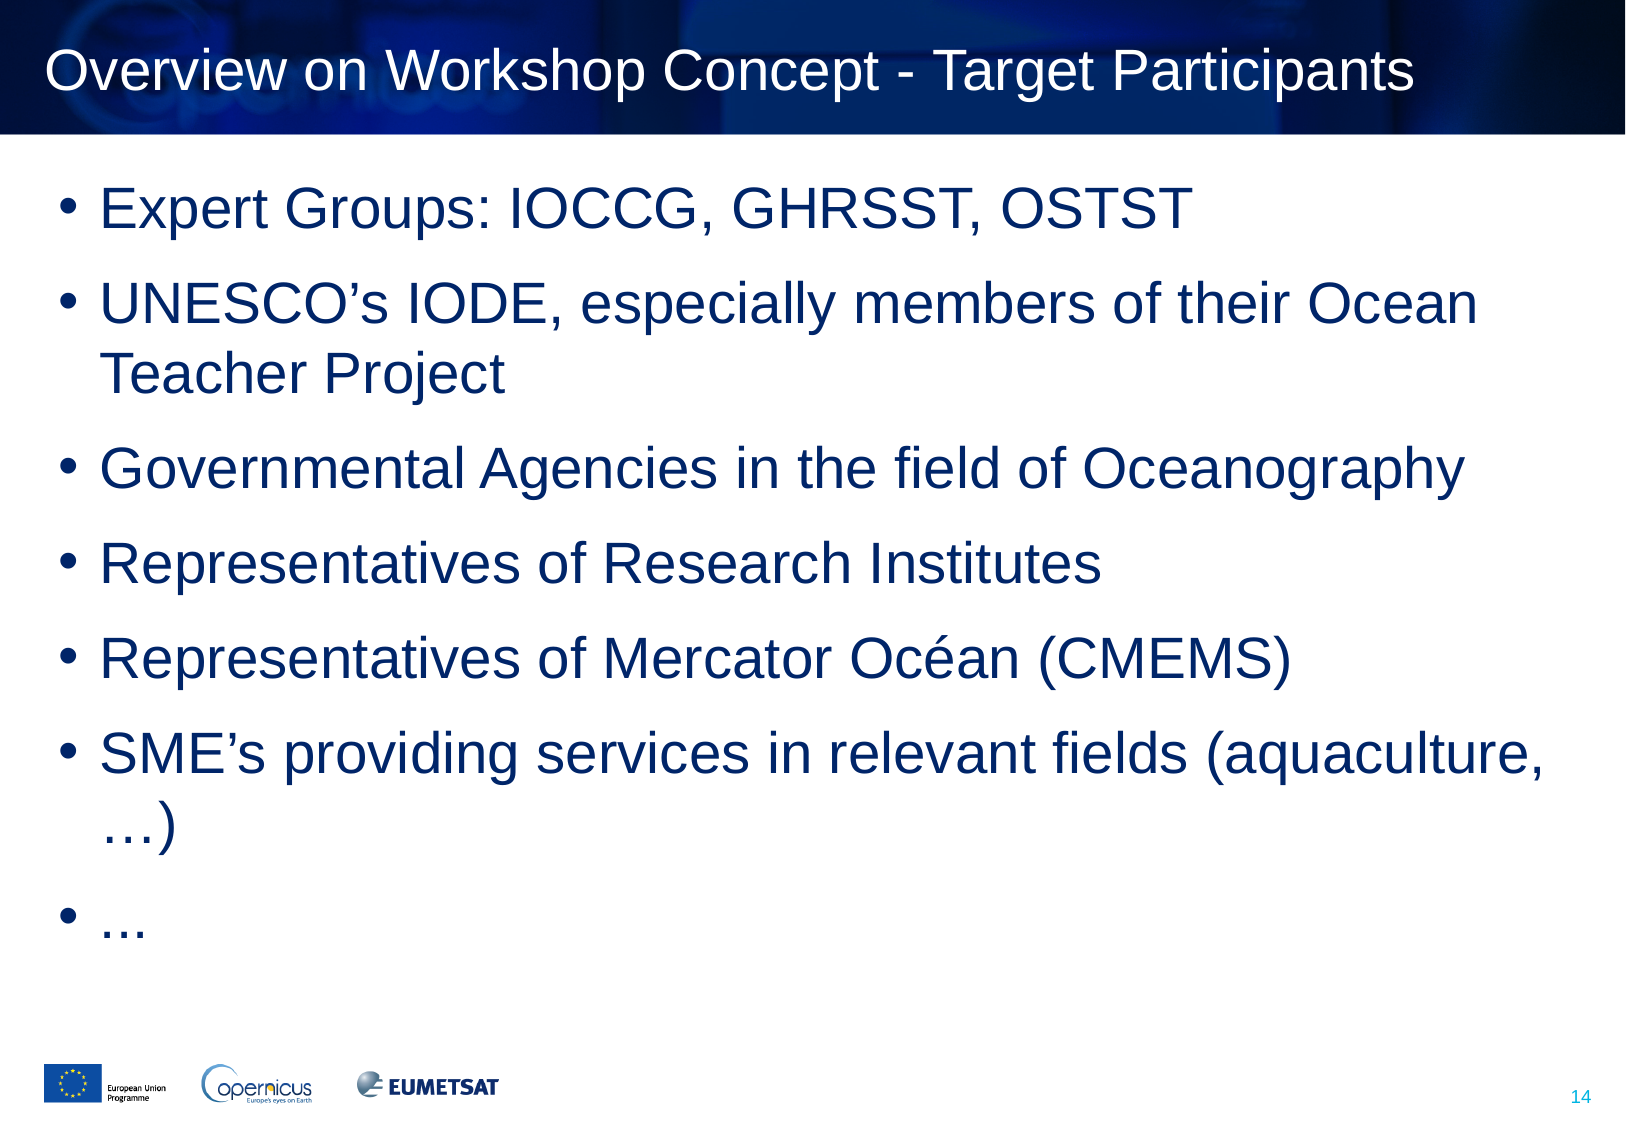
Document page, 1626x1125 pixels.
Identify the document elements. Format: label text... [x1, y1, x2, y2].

list Expert Groups: IOCCG, GHRSST, OSTST UNESCO’s IODE, especially members of their Ocean Teacher Project Governmental Agencies in the field of Oceanography Representatives of Research Institutes Representatives of Mercator Océan (CMEMS) SME’s providing services in relevant fields (aquaculture, …) ... [43, 162, 1594, 1014]
title Overview on Workshop Concept - Target Participants [0, 0, 1608, 136]
picture [0, 0, 1626, 1125]
